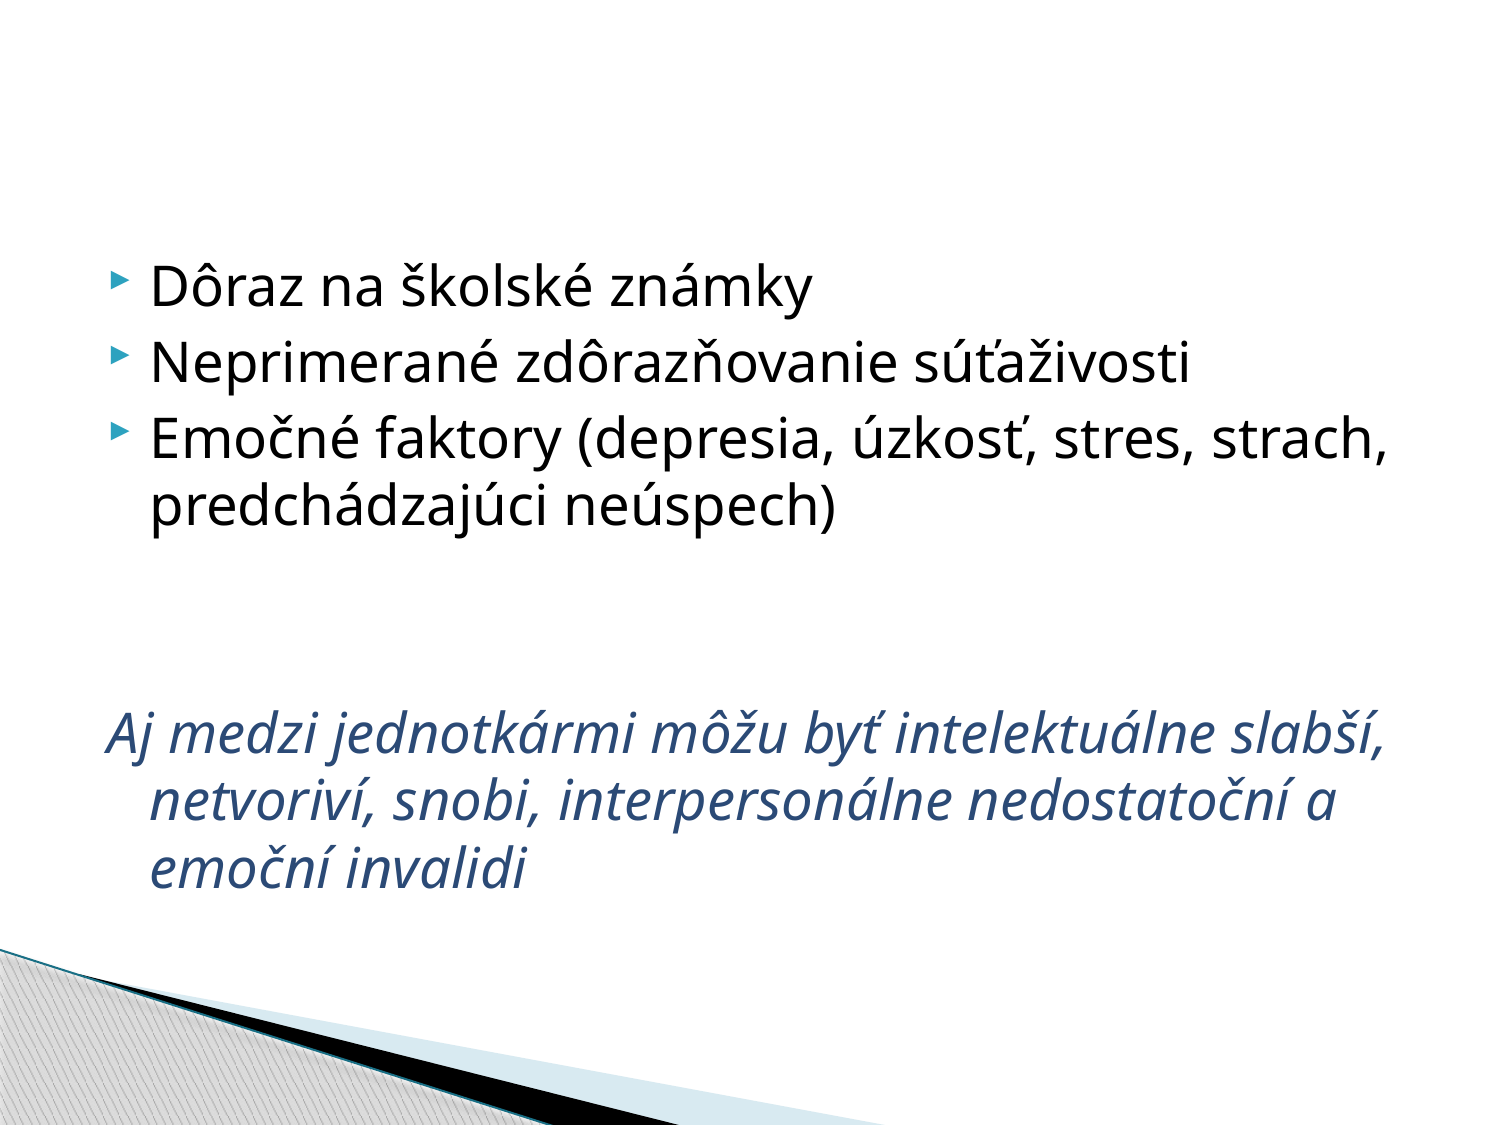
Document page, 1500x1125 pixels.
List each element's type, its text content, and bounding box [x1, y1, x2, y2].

list Dôraz na školské známky Neprimerané zdôrazňovanie súťaživosti Emočné faktory (depresia, úzkosť, stres, strach, predchádzajúci neúspech) Aj medzi jednotkármi môžu byť intelektuálne slabší, netvoriví, snobi, interpersonálne nedostatoční a emoční invalidi [75, 243, 1425, 986]
